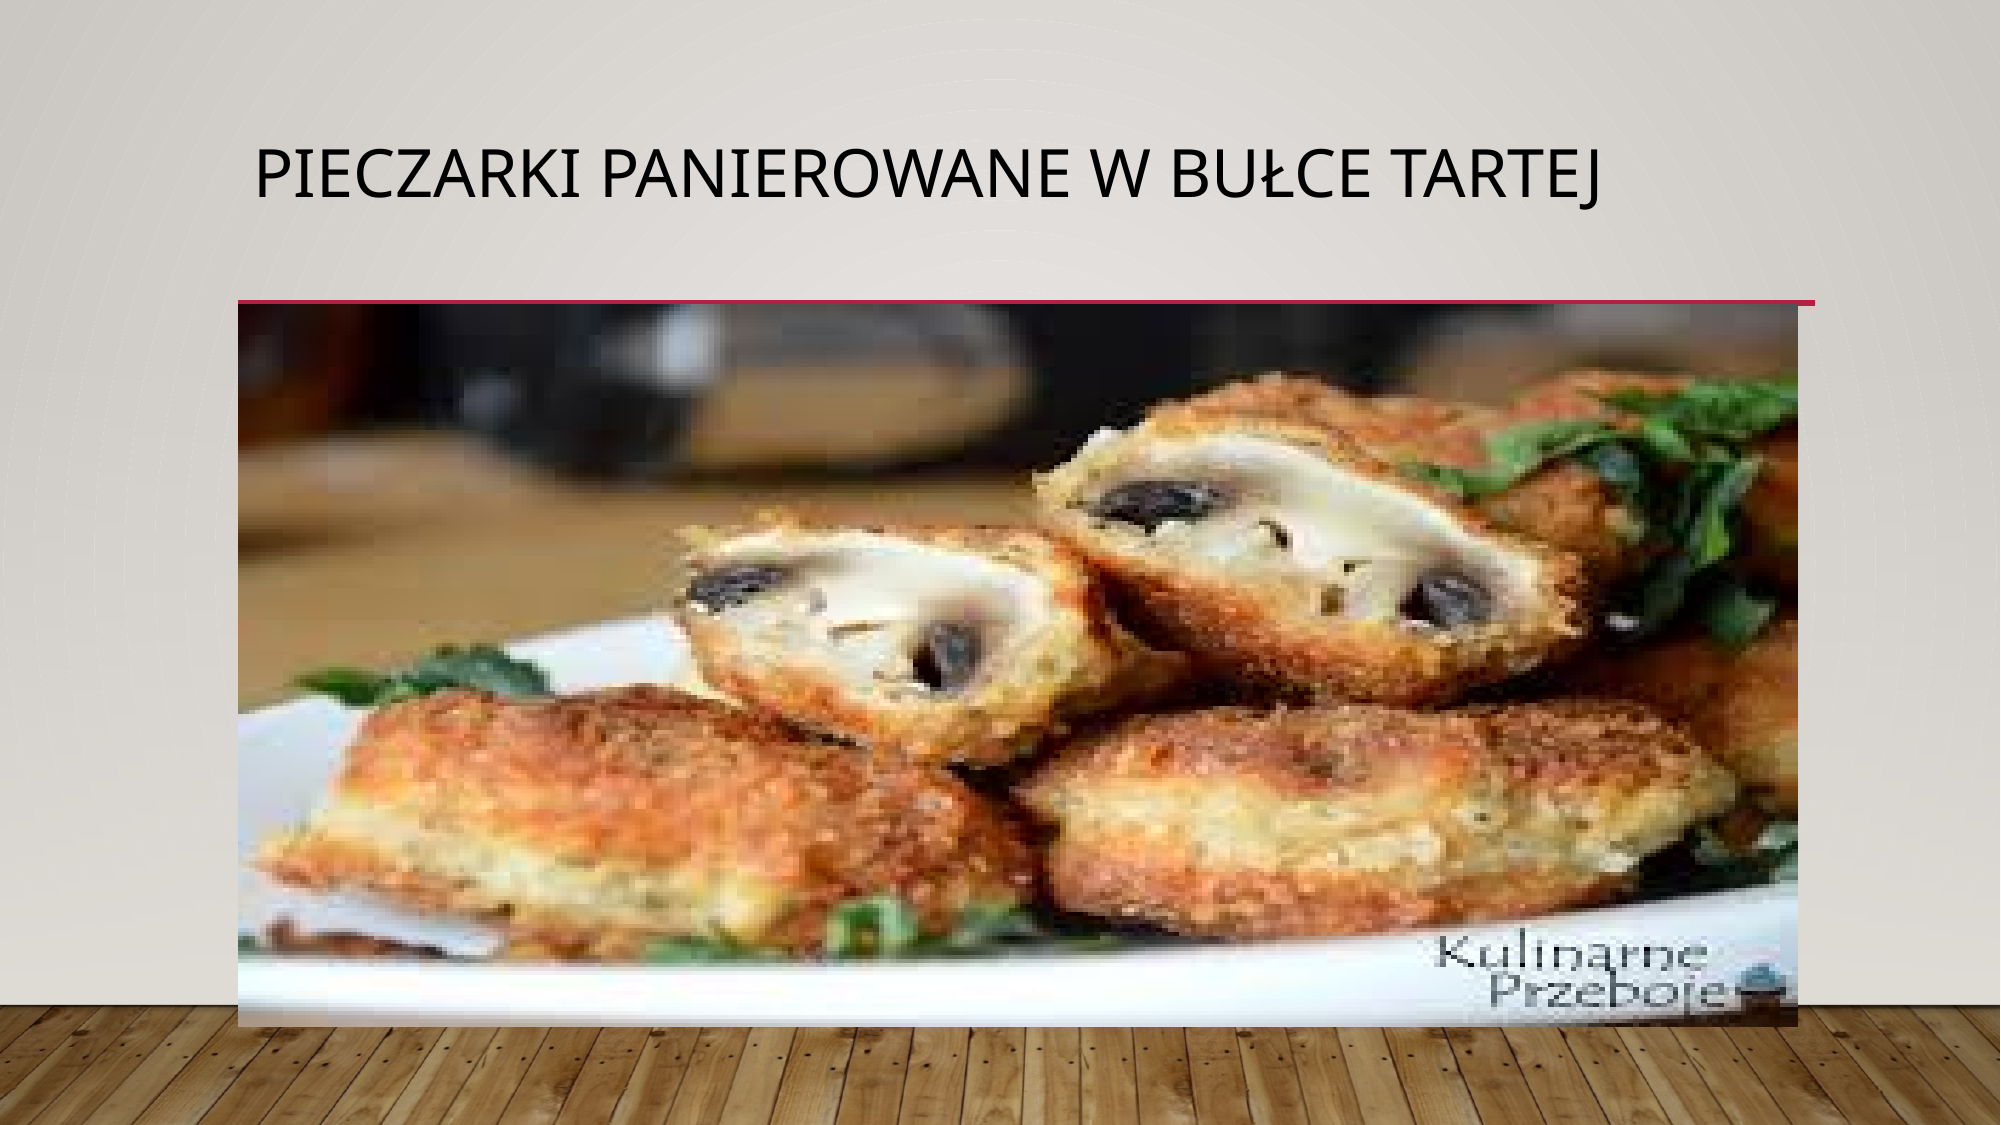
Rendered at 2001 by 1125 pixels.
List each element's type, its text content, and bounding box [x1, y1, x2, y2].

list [237, 303, 1798, 1027]
picture [0, 1005, 2000, 1125]
title Pieczarki panierowane w bułce tartej [238, 131, 1814, 305]
